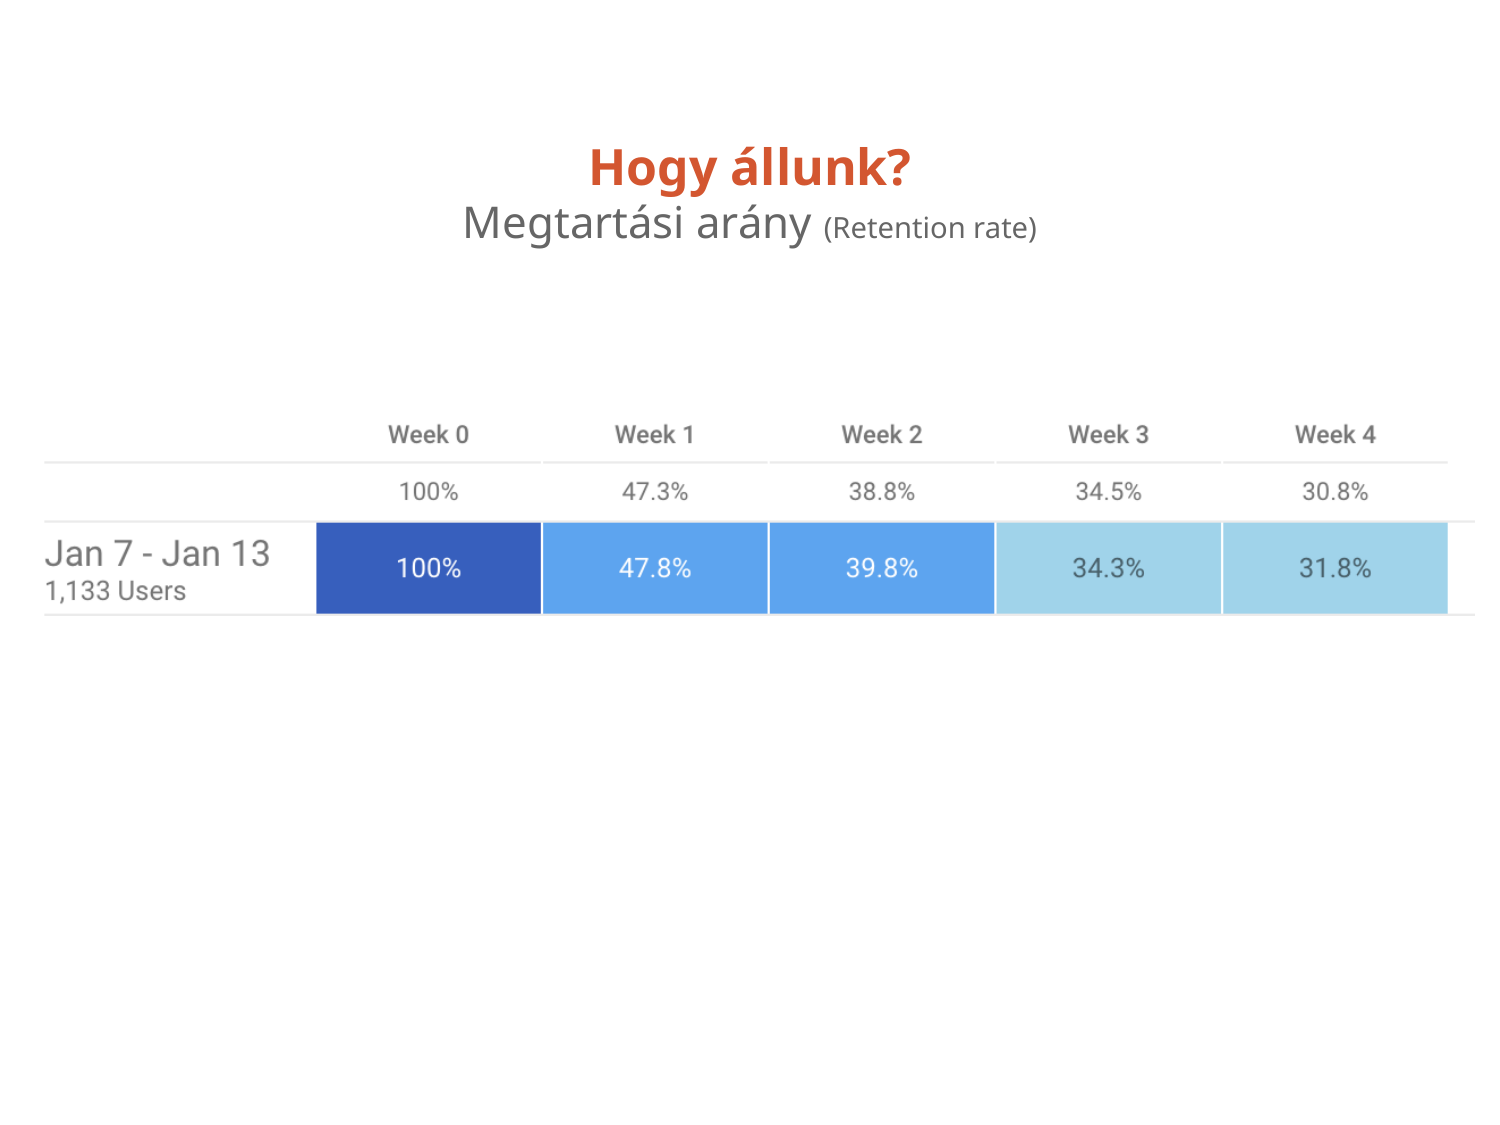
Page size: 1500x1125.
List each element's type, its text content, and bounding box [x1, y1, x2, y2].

picture [24, 399, 1476, 616]
text_box Hogy állunk? Megtartási arány (Retention rate) [182, 99, 1318, 263]
